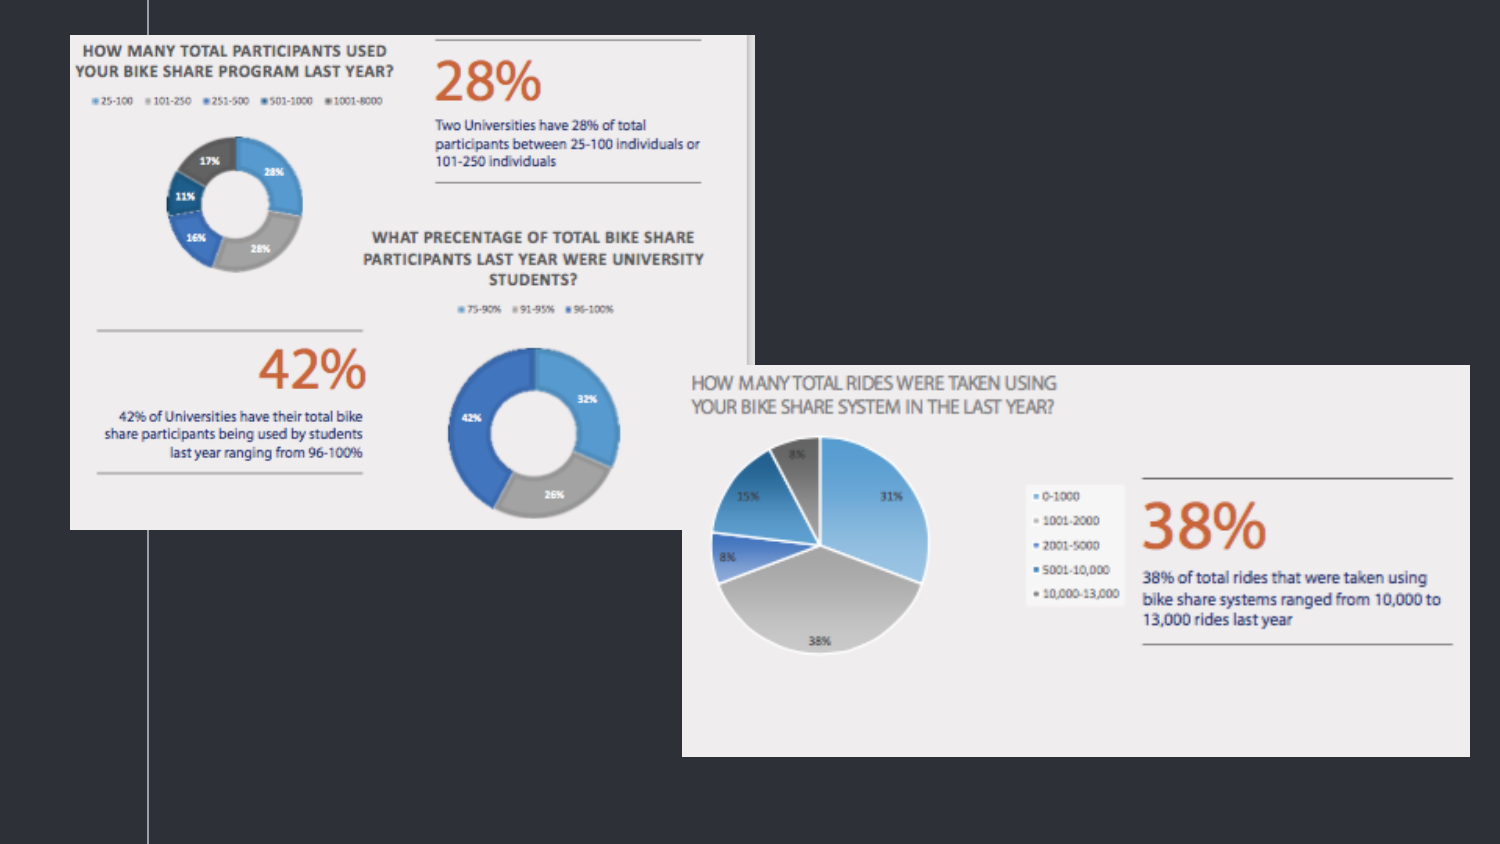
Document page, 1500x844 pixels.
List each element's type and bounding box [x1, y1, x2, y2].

picture [70, 35, 1470, 758]
